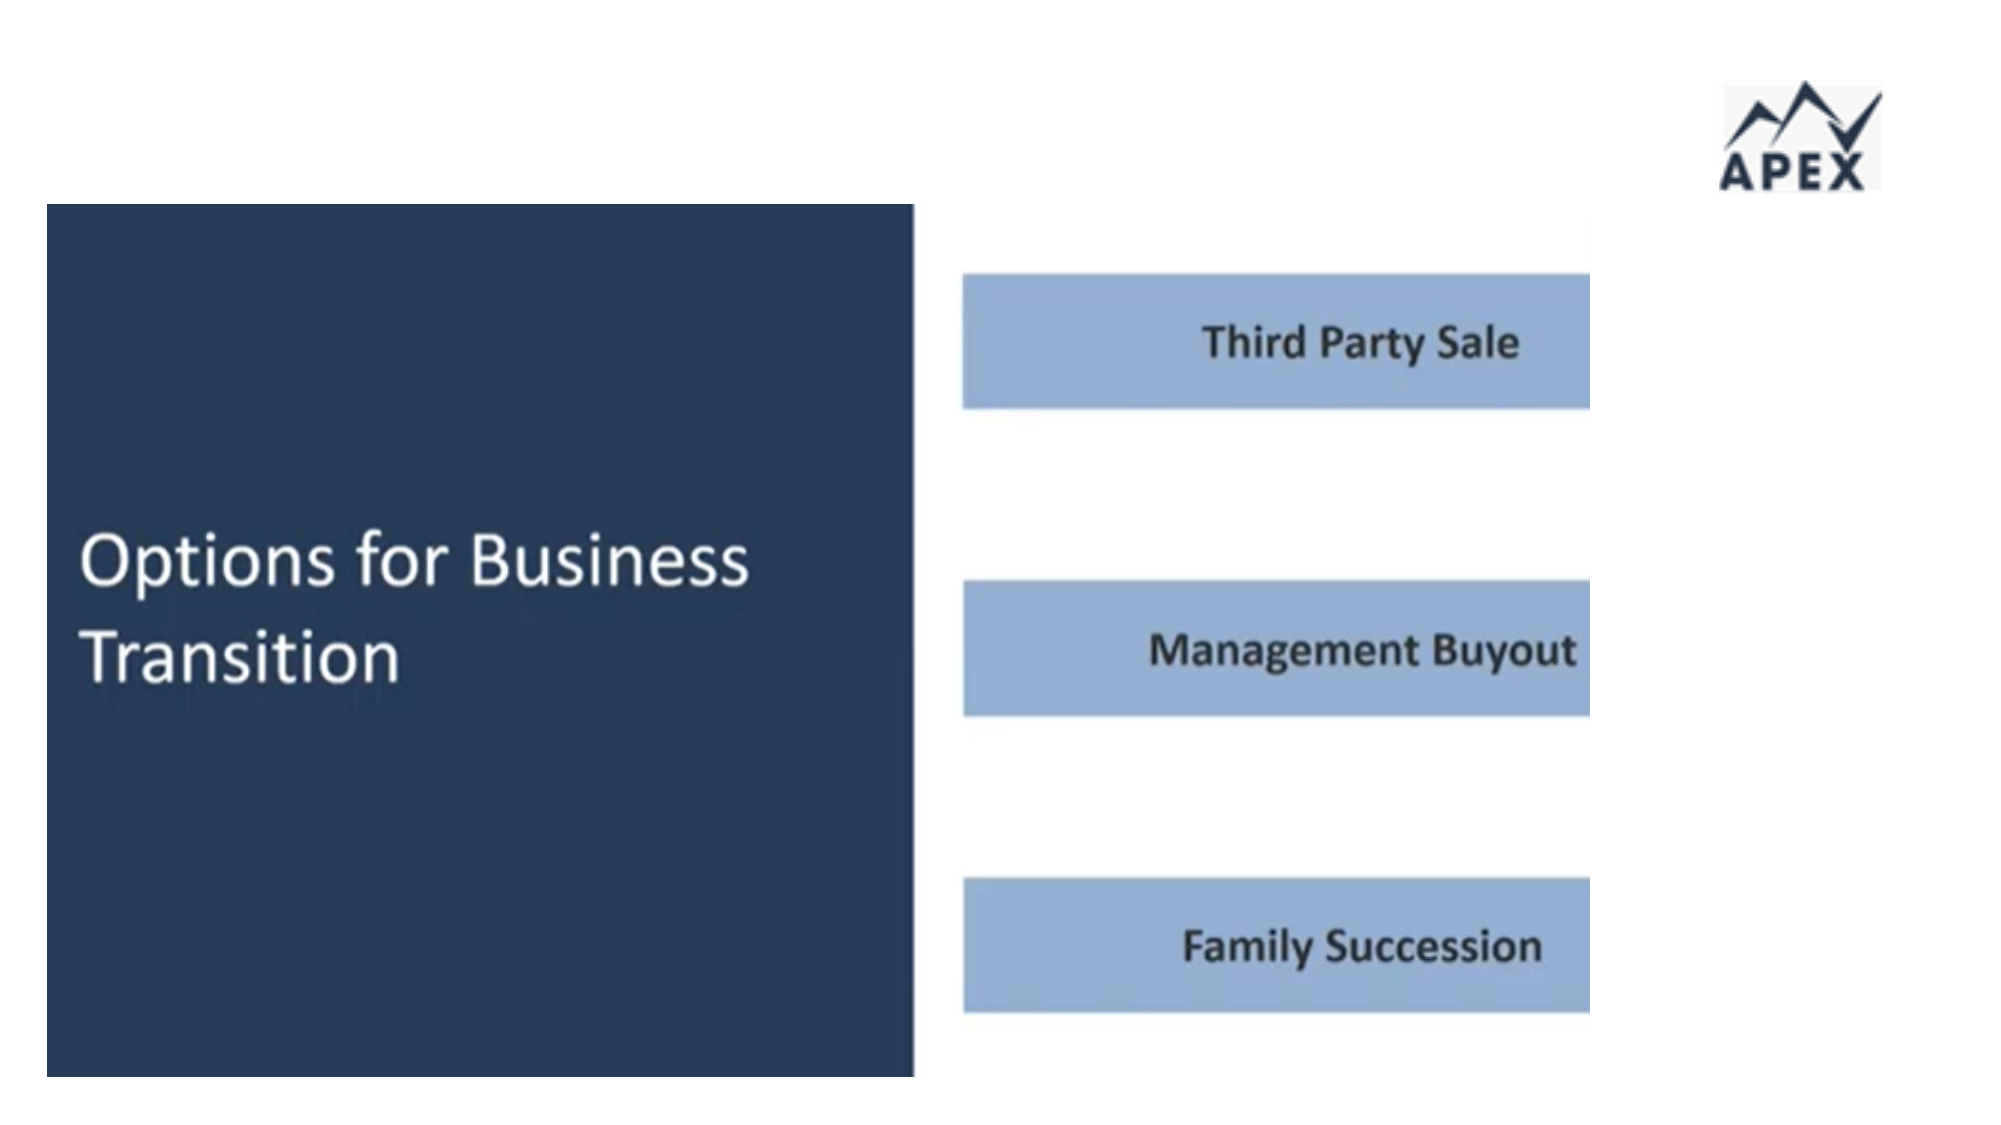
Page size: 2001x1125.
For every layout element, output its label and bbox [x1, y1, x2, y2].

picture [47, 204, 1590, 1078]
picture [1719, 80, 1889, 197]
